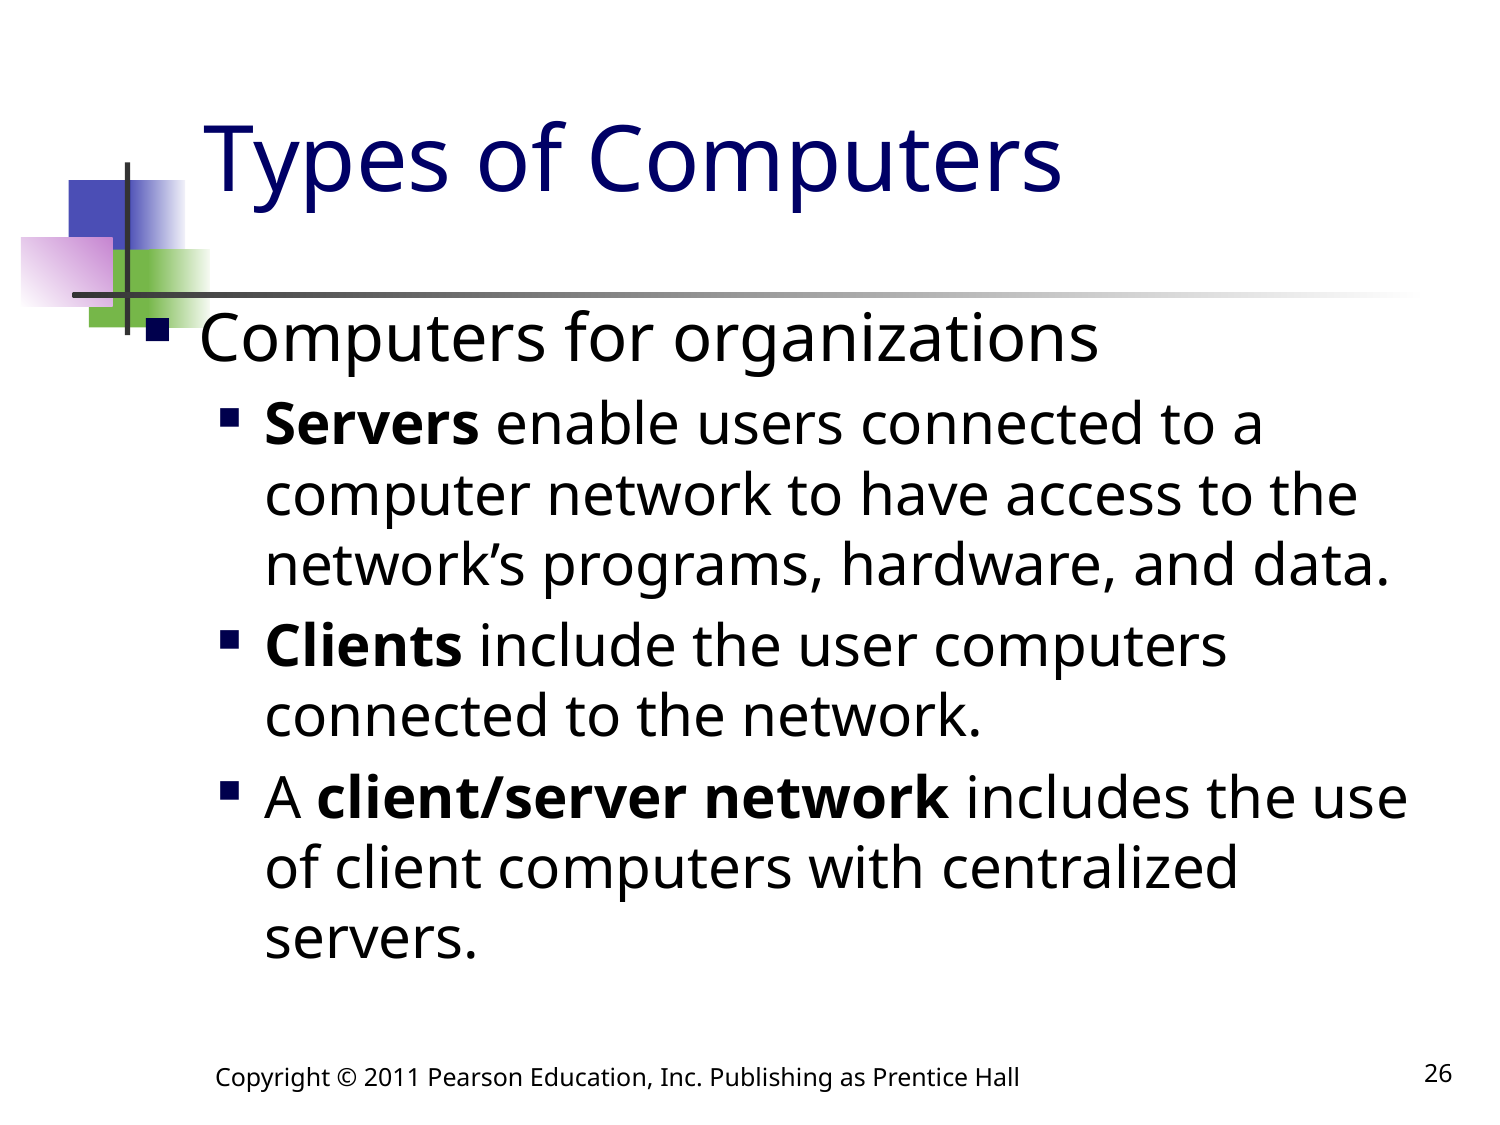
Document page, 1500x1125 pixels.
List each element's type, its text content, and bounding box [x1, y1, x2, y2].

footer Copyright © 2011 Pearson Education, Inc. Publishing as Prentice Hall [199, 1023, 1076, 1100]
title Types of Computers [188, 34, 1468, 276]
slide_number 26 [1154, 1023, 1468, 1100]
list Computers for organizations Servers enable users connected to a computer network to have access to the network’s programs, hardware, and data. Clients include the user computers connected to the network. A client/server network includes the use of client computers with centralized servers. [112, 287, 1470, 1051]
